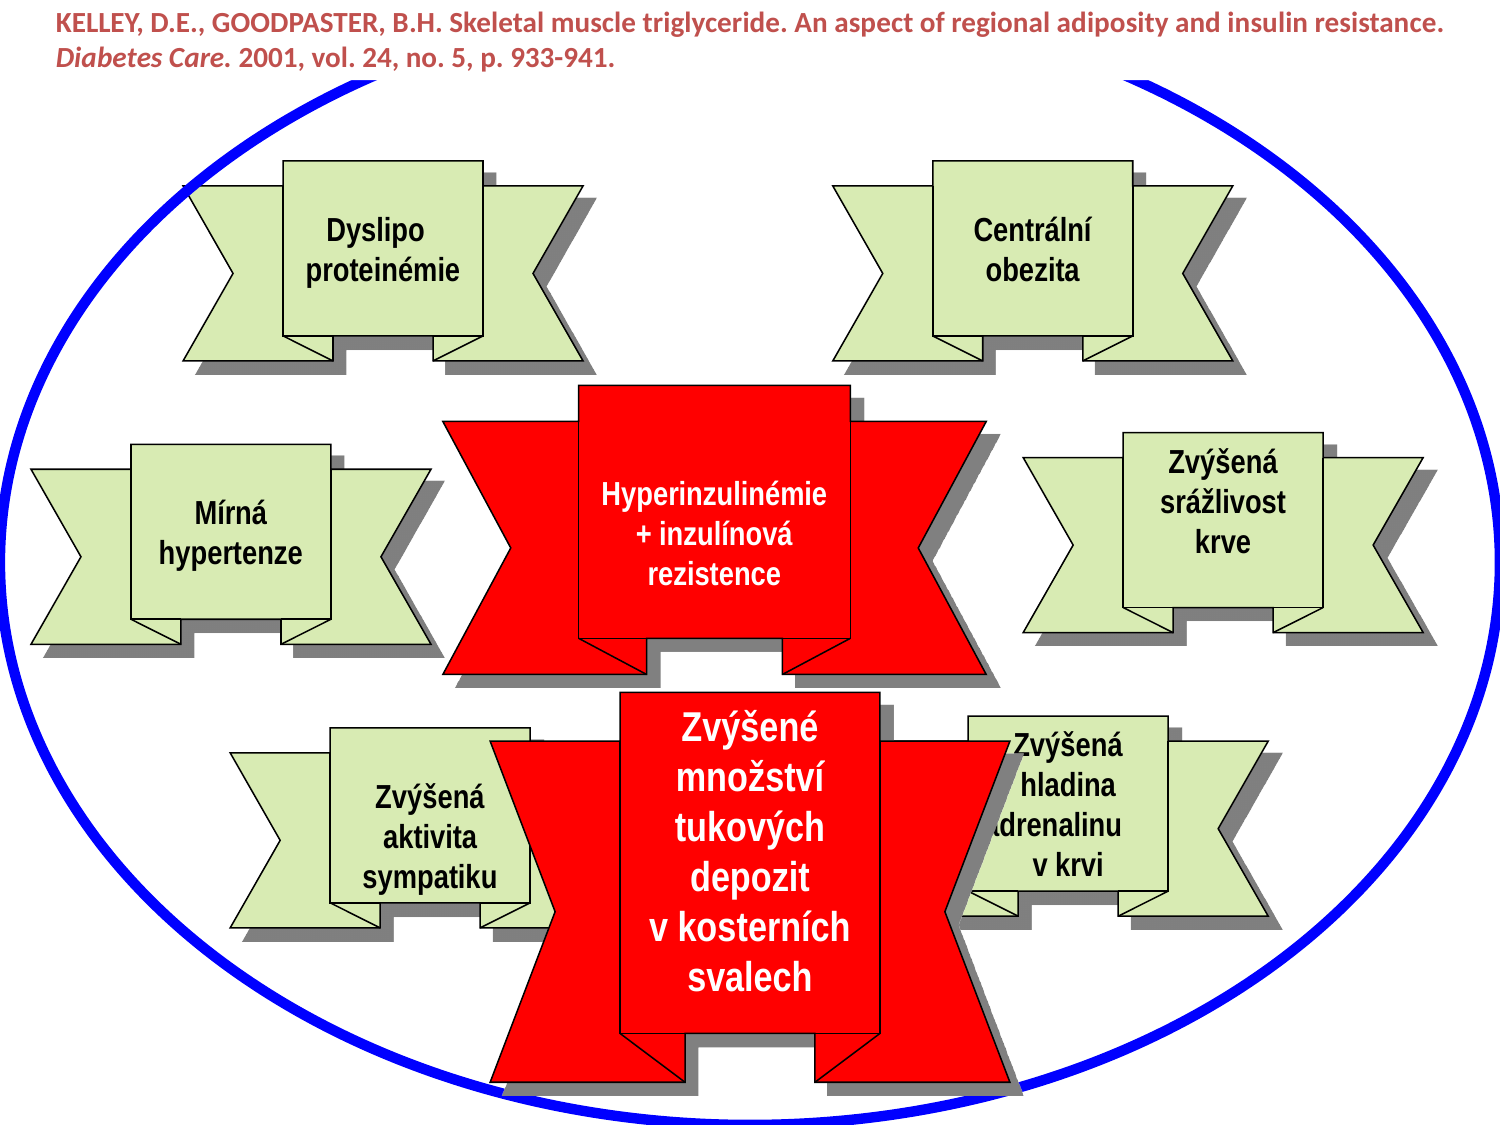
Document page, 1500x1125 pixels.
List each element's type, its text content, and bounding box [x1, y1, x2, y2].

text_box KELLEY, D.E., GOODPASTER, B.H. Skeletal muscle triglyceride. An aspect of regional adiposity and insulin resistance. Diabetes Care. 2001, vol. 24, no. 5, p. 933-941. [41, 0, 1471, 81]
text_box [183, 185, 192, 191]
text_box [508, 1048, 992, 1125]
text_box [0, 81, 1500, 1094]
text_box Zvýšené množství tukových depozit v kosterních svalech [490, 692, 1010, 1083]
